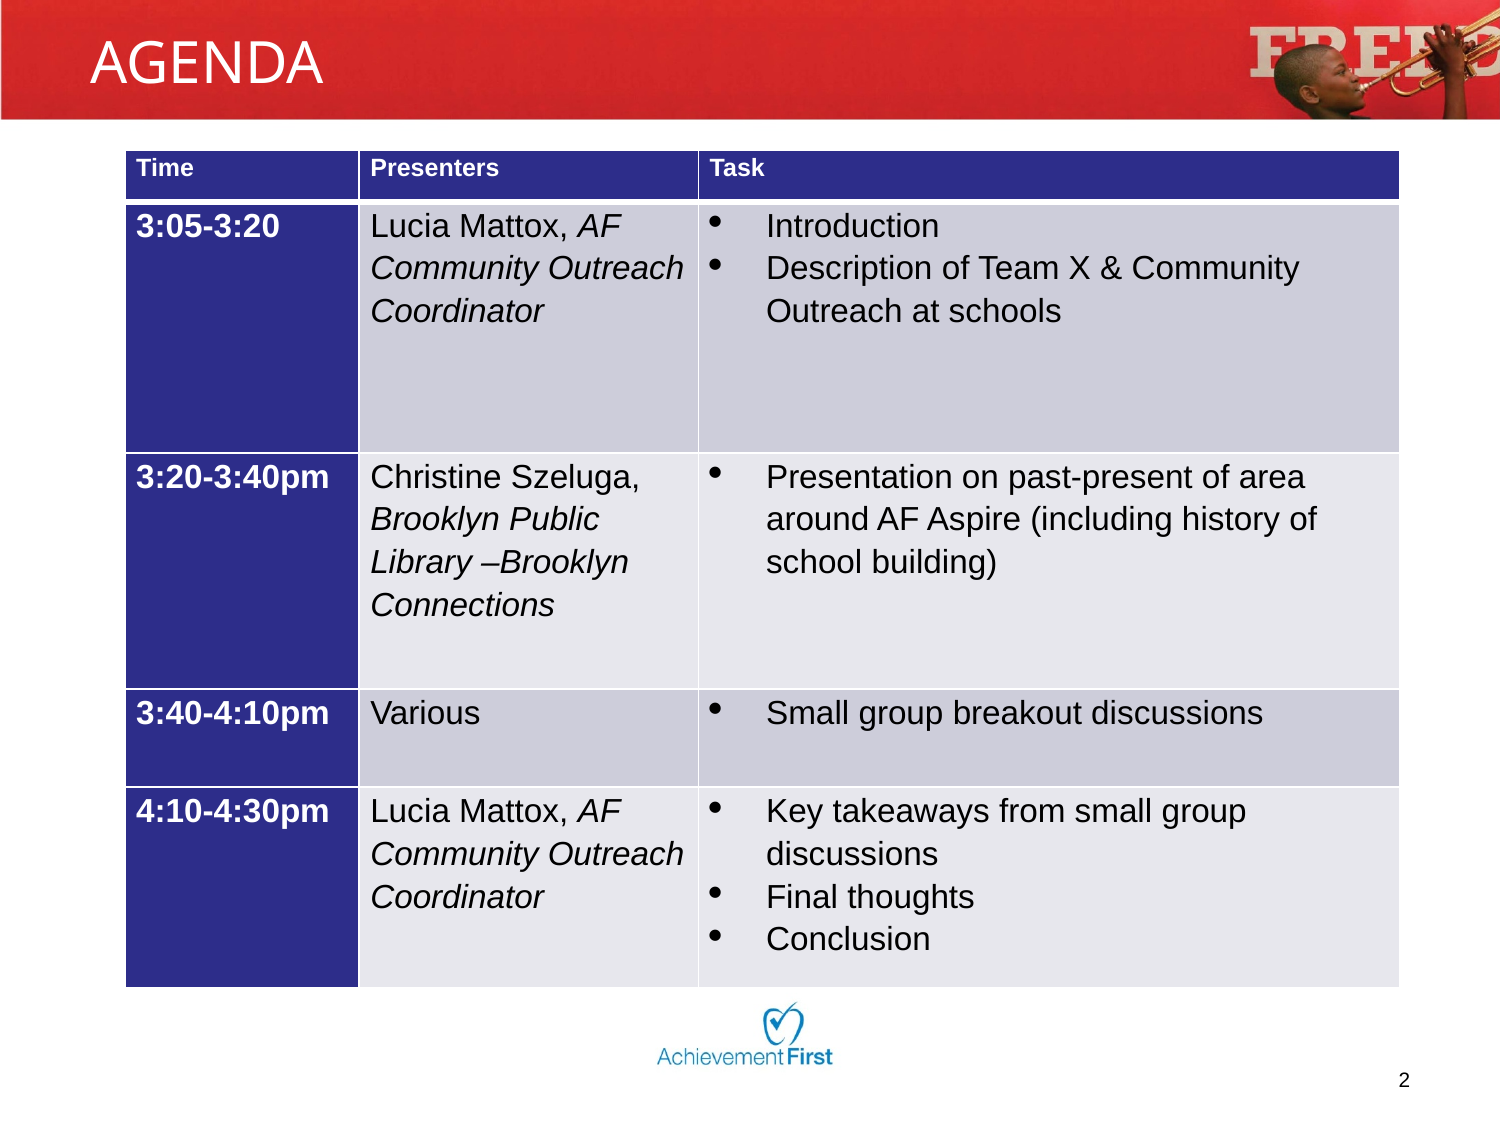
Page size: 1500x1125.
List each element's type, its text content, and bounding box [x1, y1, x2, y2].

table_cell 3:40-4:10pm [126, 690, 358, 786]
slide_number 2 [1074, 1059, 1426, 1125]
table_cell Lucia Mattox, AF Community Outreach Coordinator [360, 205, 698, 452]
table_cell Various [360, 690, 698, 786]
table_cell 4:10-4:30pm [126, 788, 358, 987]
table_cell Introduction Description of Team X & Community Outreach at schools [699, 205, 1399, 452]
table_cell Presentation on past-present of area around AF Aspire (including history of school building) [699, 454, 1399, 688]
table_cell Small group breakout discussions [699, 690, 1399, 786]
table_header Presenters [360, 151, 698, 199]
table_cell Christine Szeluga, Brooklyn Public Library –Brooklyn Connections [360, 454, 698, 688]
picture [0, 0, 1500, 1125]
table_cell Key takeaways from small group discussions Final thoughts Conclusion [699, 788, 1399, 987]
table_cell 3:05-3:20 [126, 205, 358, 452]
table_cell Lucia Mattox, AF Community Outreach Coordinator [360, 788, 698, 987]
table_header Time [126, 151, 358, 199]
title AGENDA [75, 16, 1213, 104]
table_cell 3:20-3:40pm [126, 454, 358, 688]
table_header Task [699, 151, 1399, 199]
